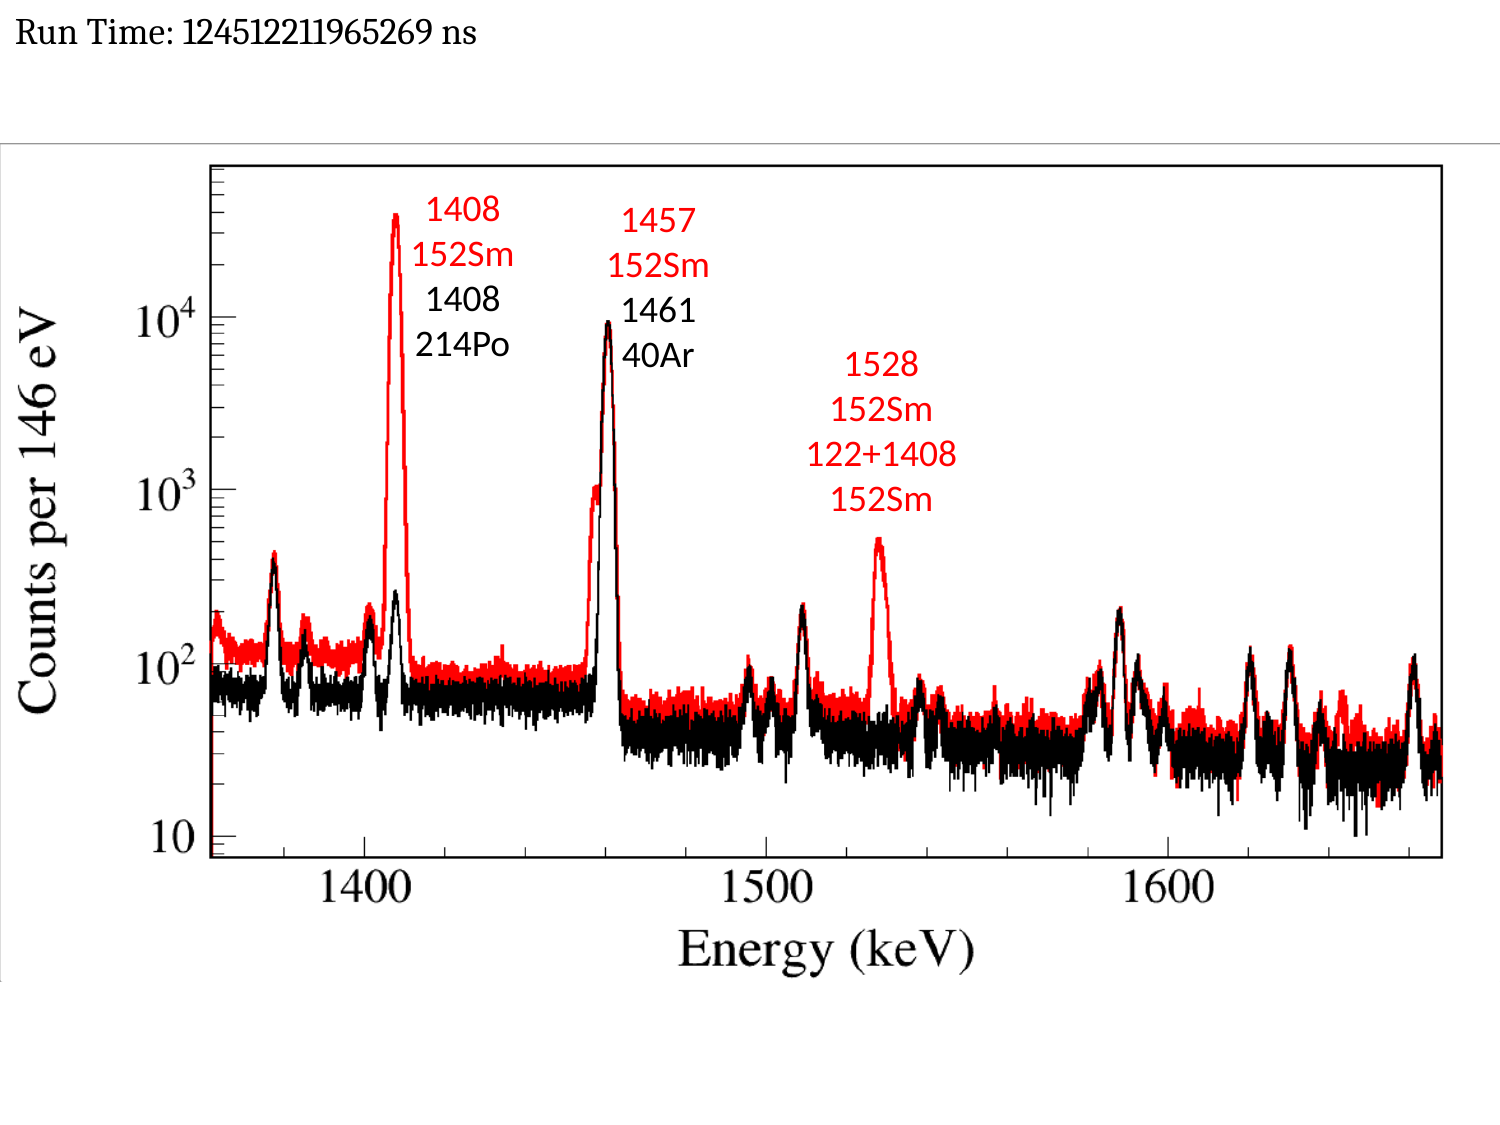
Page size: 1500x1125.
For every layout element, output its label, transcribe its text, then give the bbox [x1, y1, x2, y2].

text_box Run Time: 124512211965269 ns [0, 0, 596, 60]
picture [0, 143, 1500, 982]
